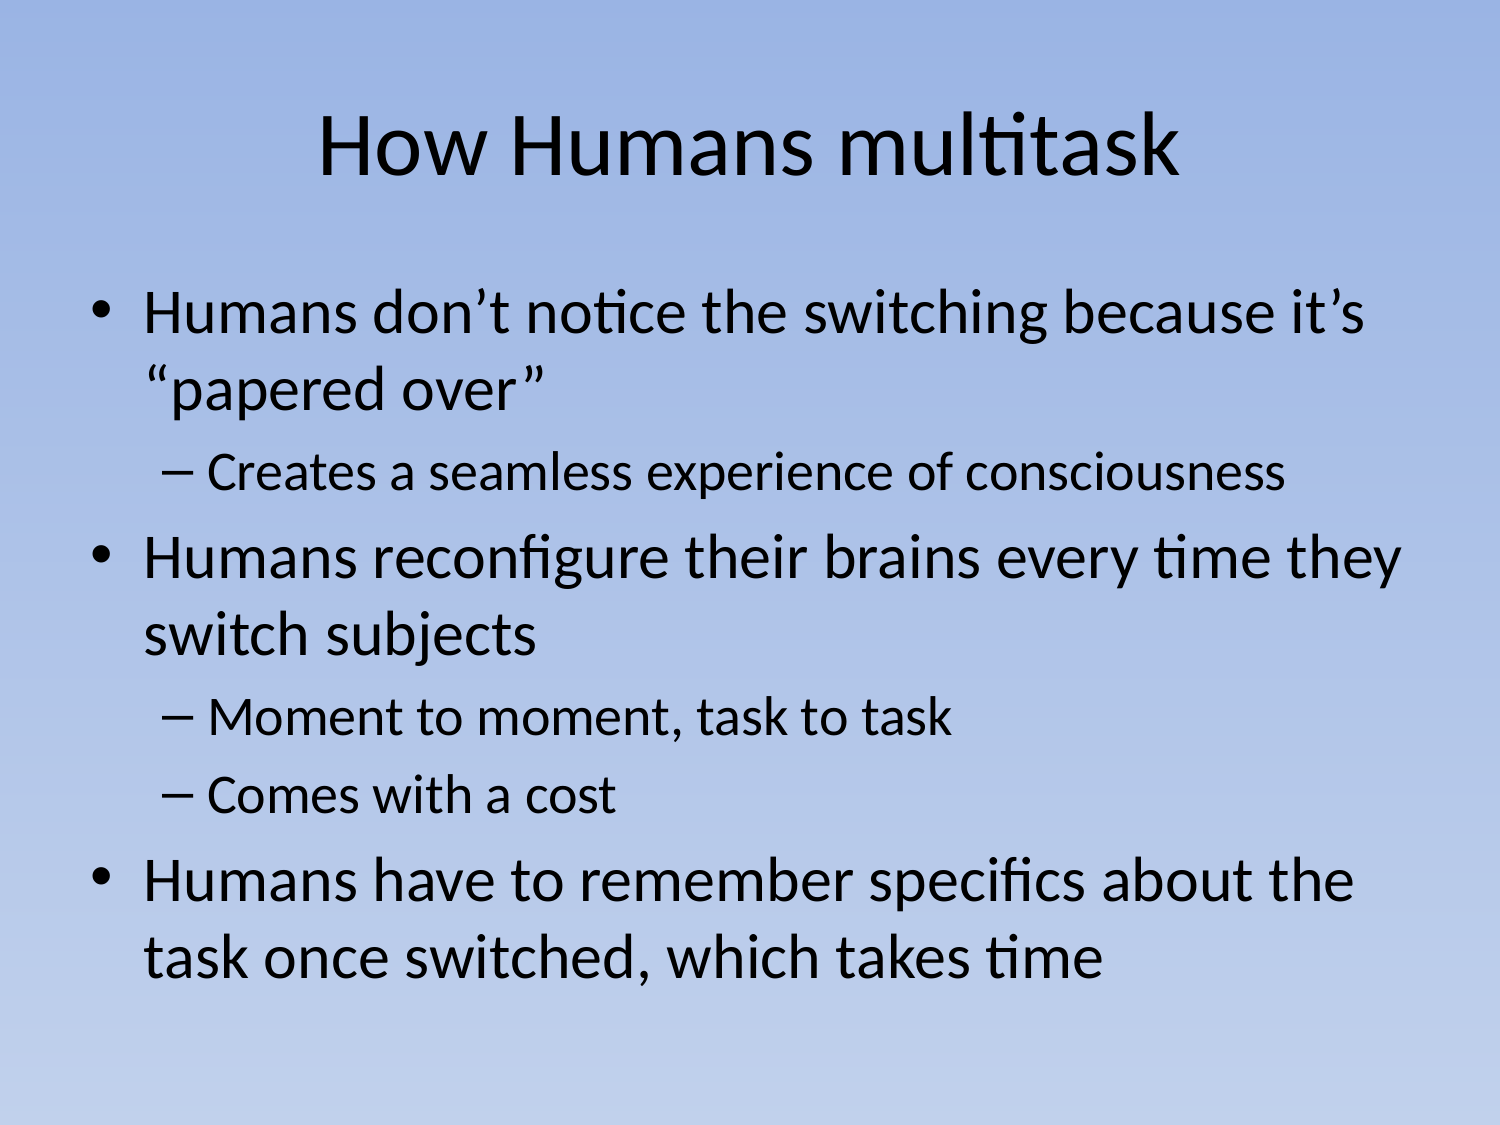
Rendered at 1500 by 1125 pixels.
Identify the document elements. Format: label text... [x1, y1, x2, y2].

list Humans don’t notice the switching because it’s “papered over” Creates a seamless experience of consciousness Humans reconfigure their brains every time they switch subjects Moment to moment, task to task Comes with a cost Humans have to remember specifics about the task once switched, which takes time [75, 262, 1425, 1005]
title How Humans multitask [75, 45, 1425, 233]
